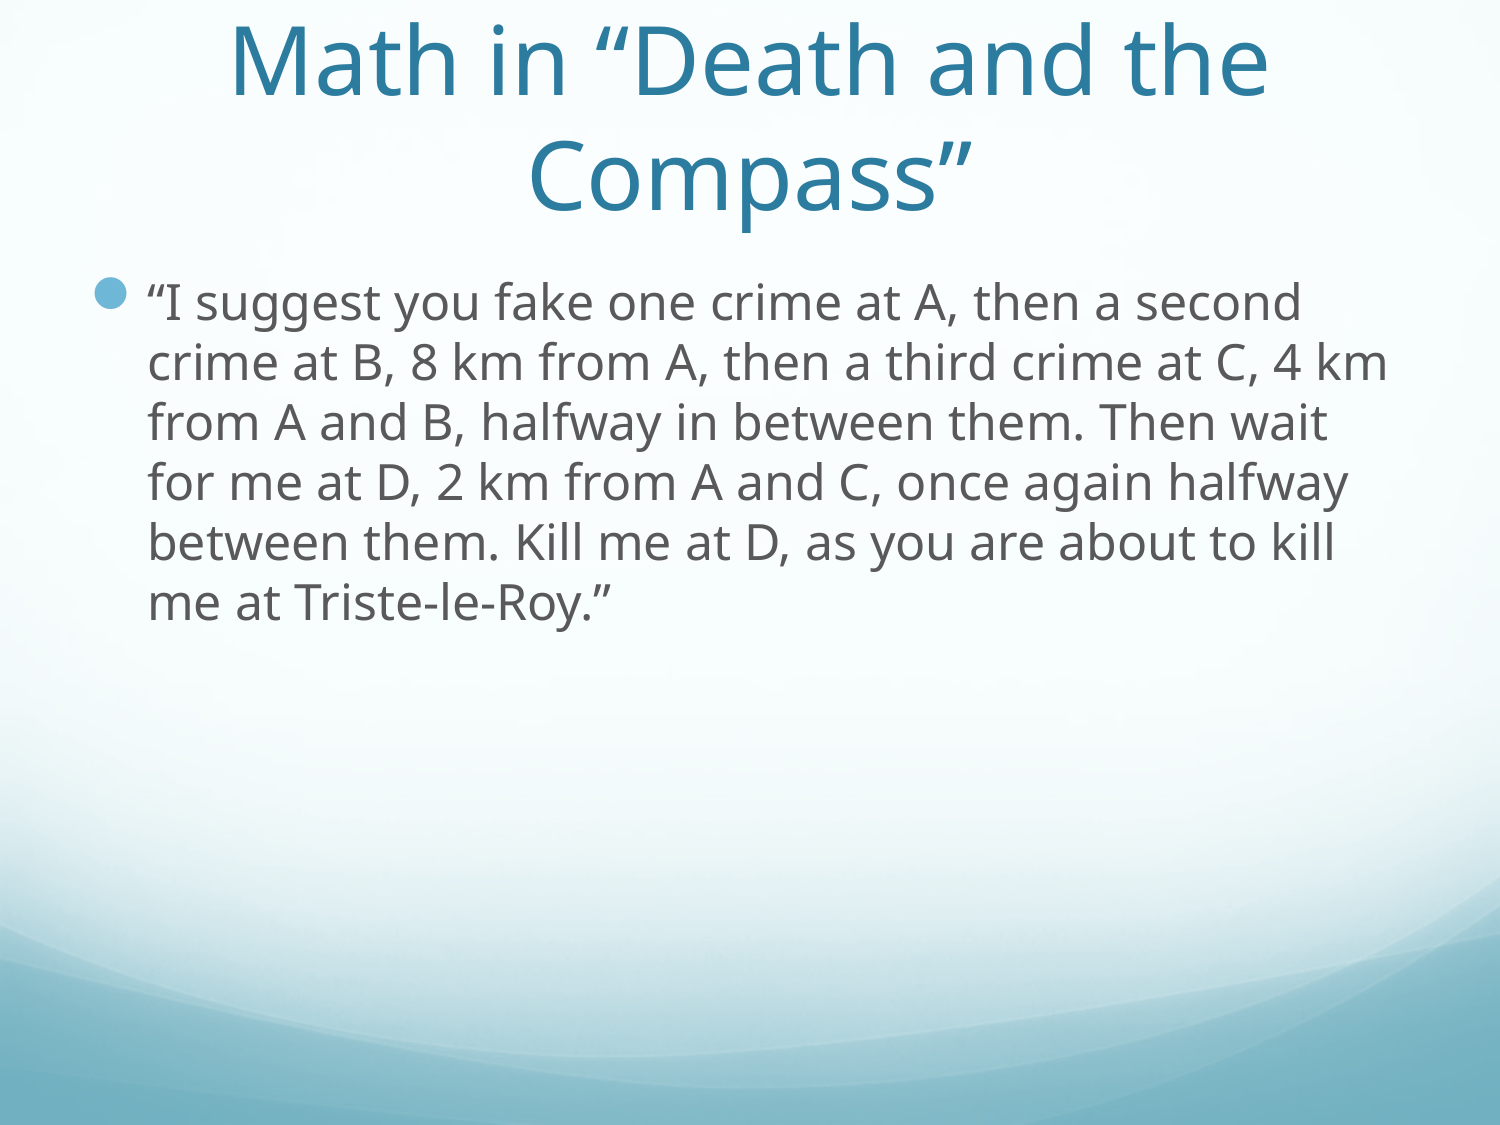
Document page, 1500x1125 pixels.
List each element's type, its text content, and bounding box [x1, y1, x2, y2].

list “I suggest you fake one crime at A, then a second crime at B, 8 km from A, then a third crime at C, 4 km from A and B, halfway in between them. Then wait for me at D, 2 km from A and C, once again halfway between them. Kill me at D, as you are about to kill me at Triste-le-Roy.” [75, 262, 1425, 1005]
title Math in “Death and the Compass” [90, 17, 1410, 237]
